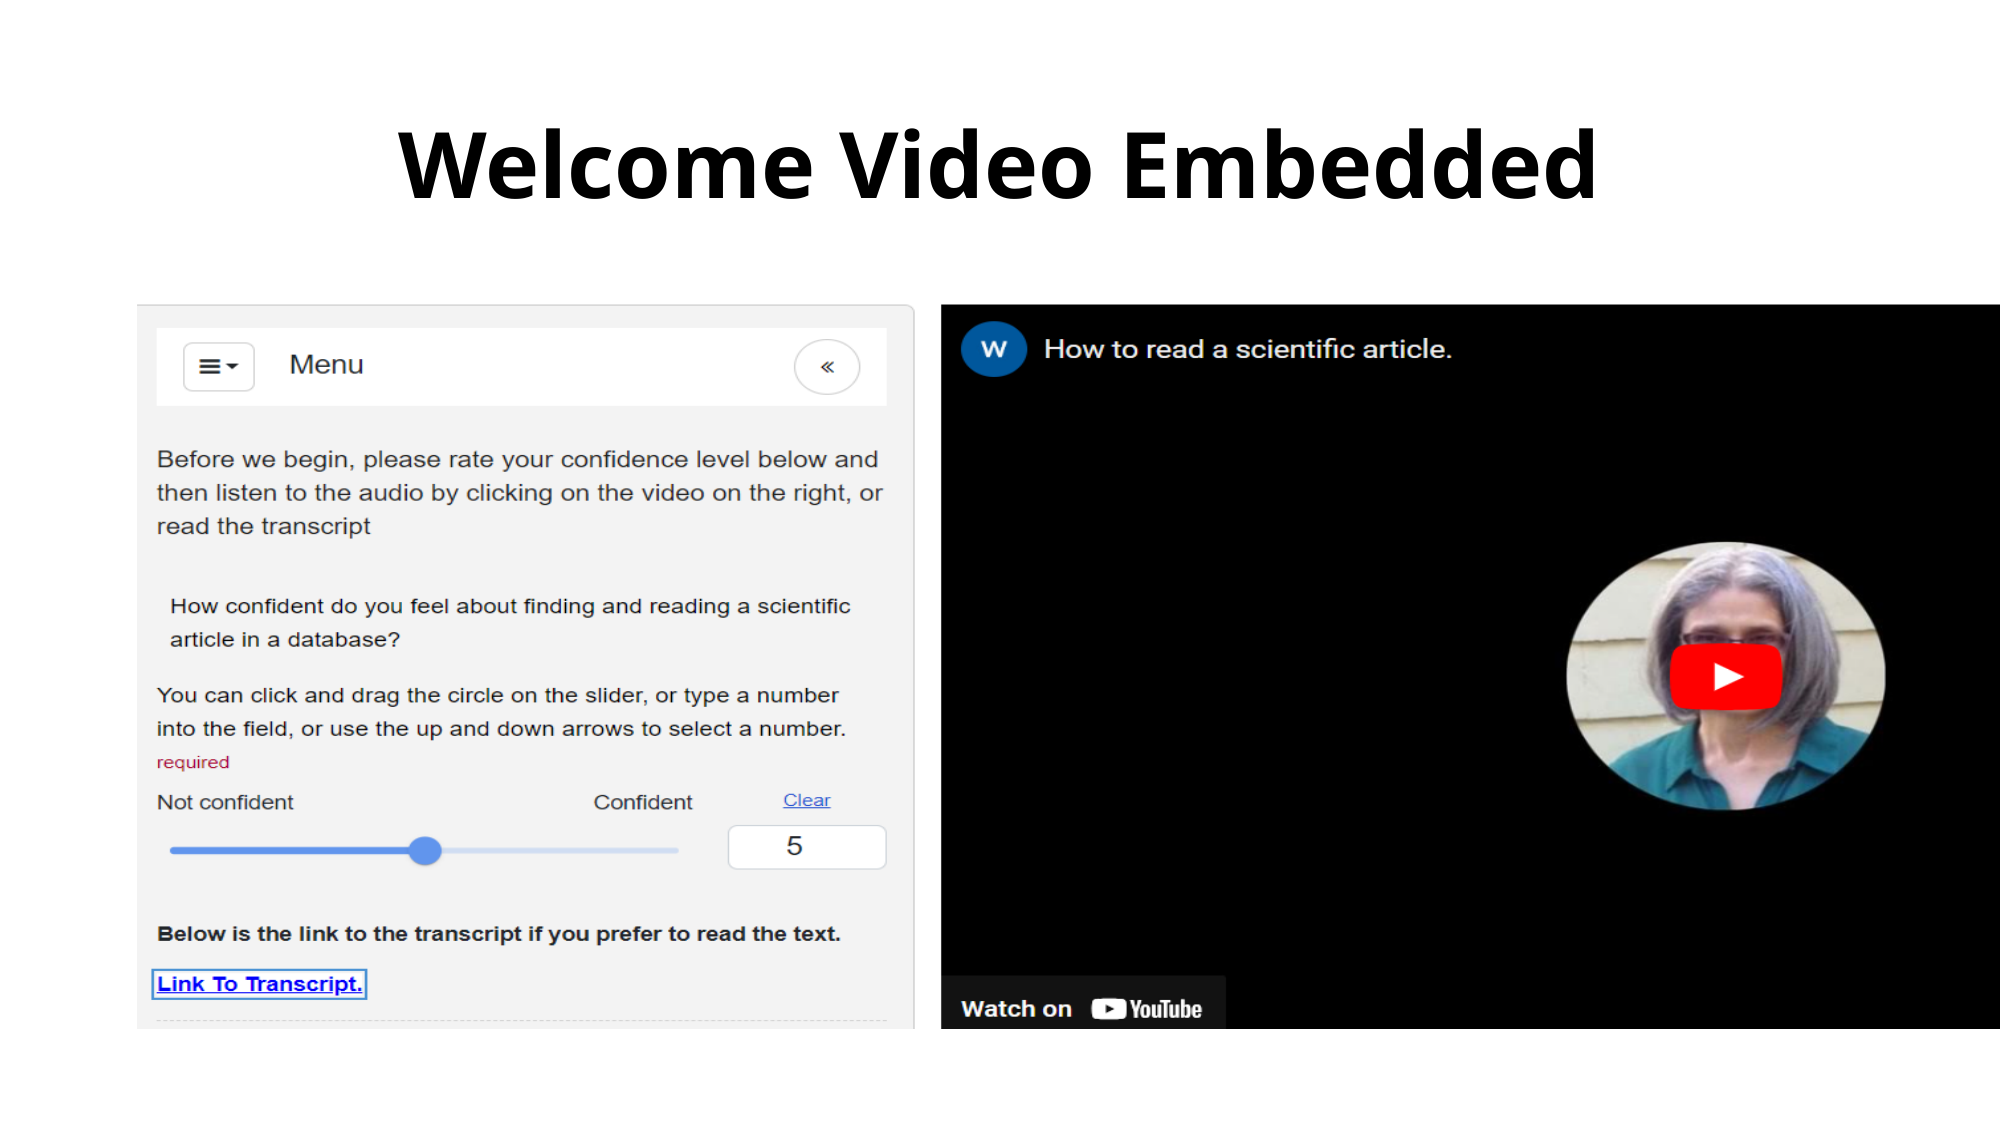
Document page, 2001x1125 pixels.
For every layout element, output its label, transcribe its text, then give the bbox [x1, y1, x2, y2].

picture [137, 299, 2000, 1029]
title Welcome Video Embedded [136, 59, 1863, 278]
